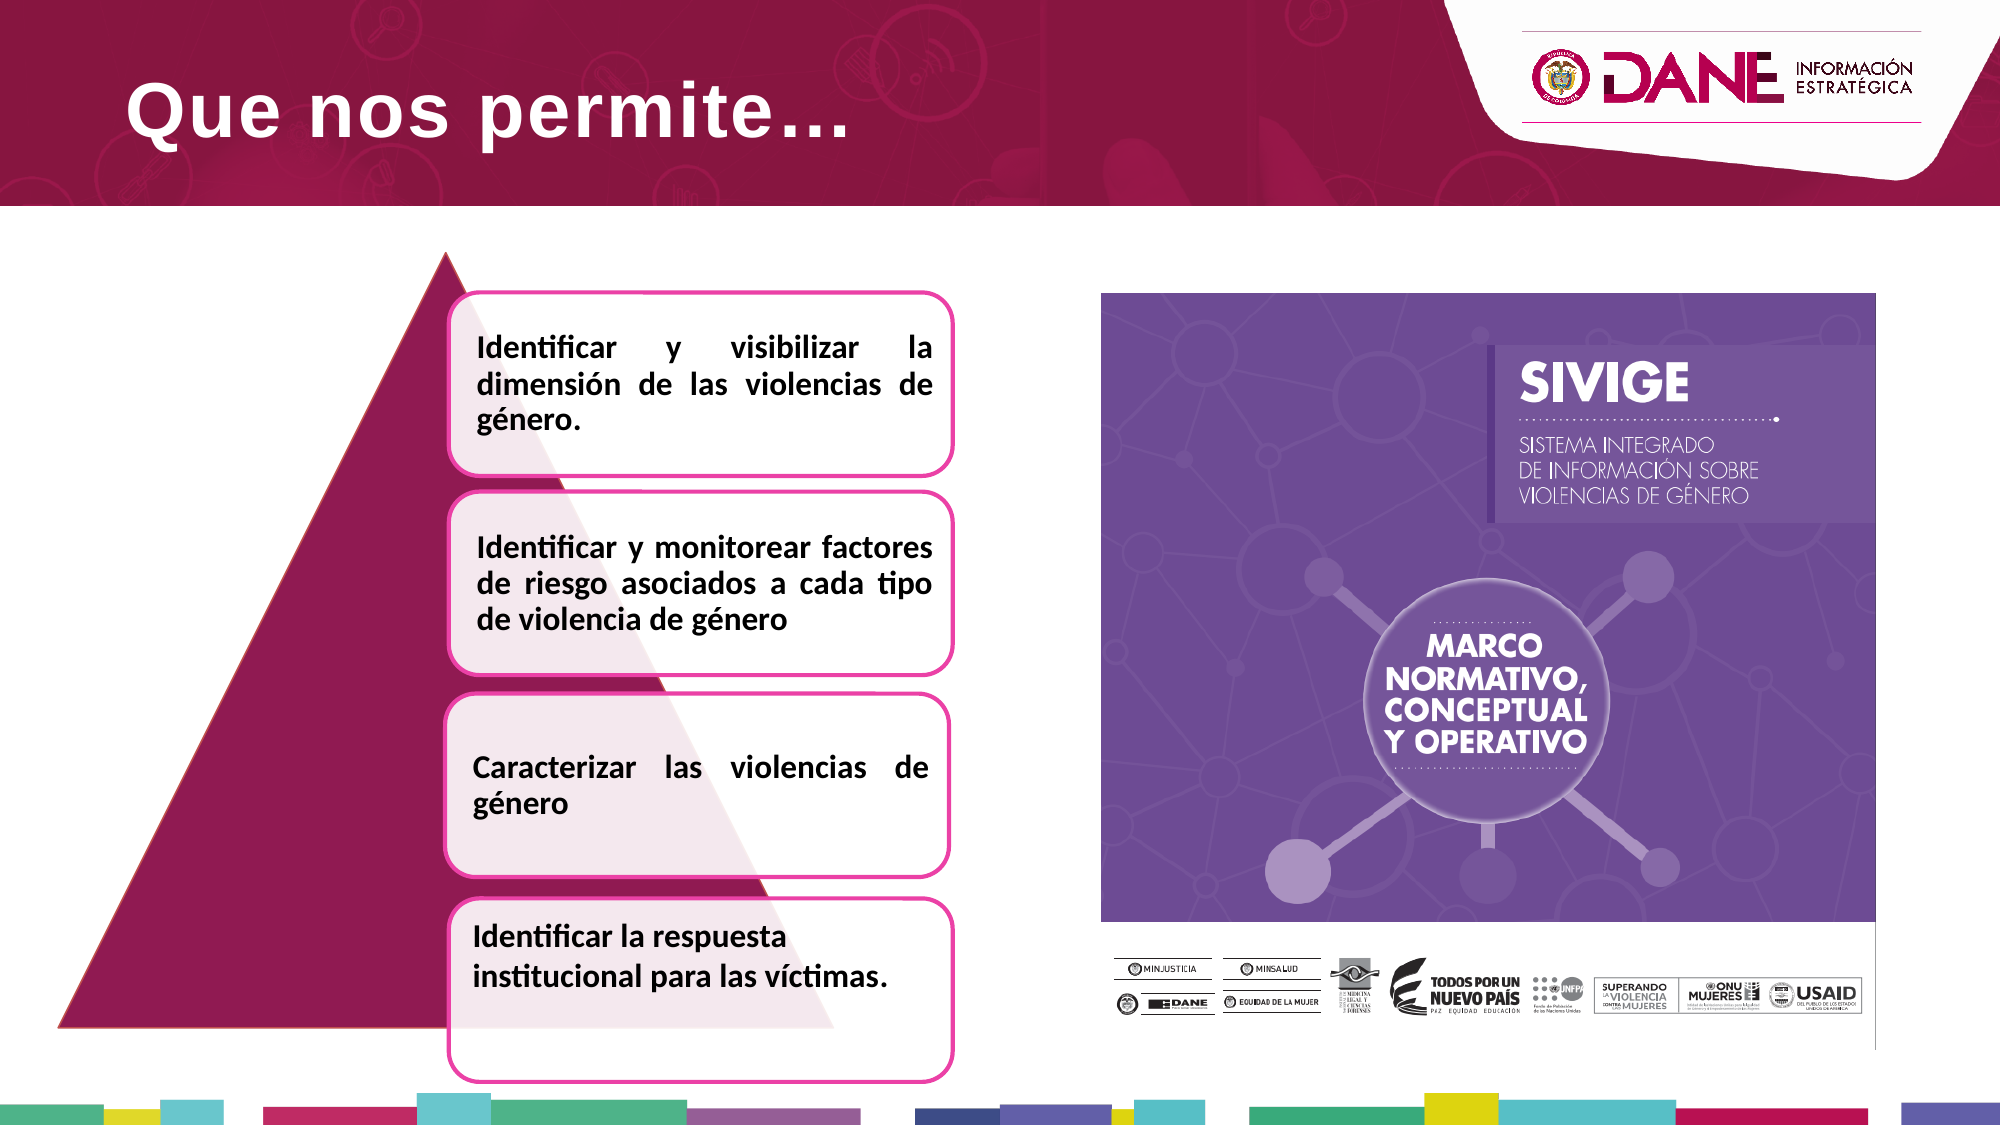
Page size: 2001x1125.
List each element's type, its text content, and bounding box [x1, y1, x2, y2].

text_box Identificar la respuesta institucional para las víctimas. [446, 1035, 955, 1084]
picture [0, 0, 2000, 206]
picture [1518, 20, 1922, 135]
text_box Que nos permite… [96, 52, 885, 161]
picture [0, 1093, 2000, 1125]
picture [1101, 293, 1876, 1051]
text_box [0, 252, 1205, 1029]
